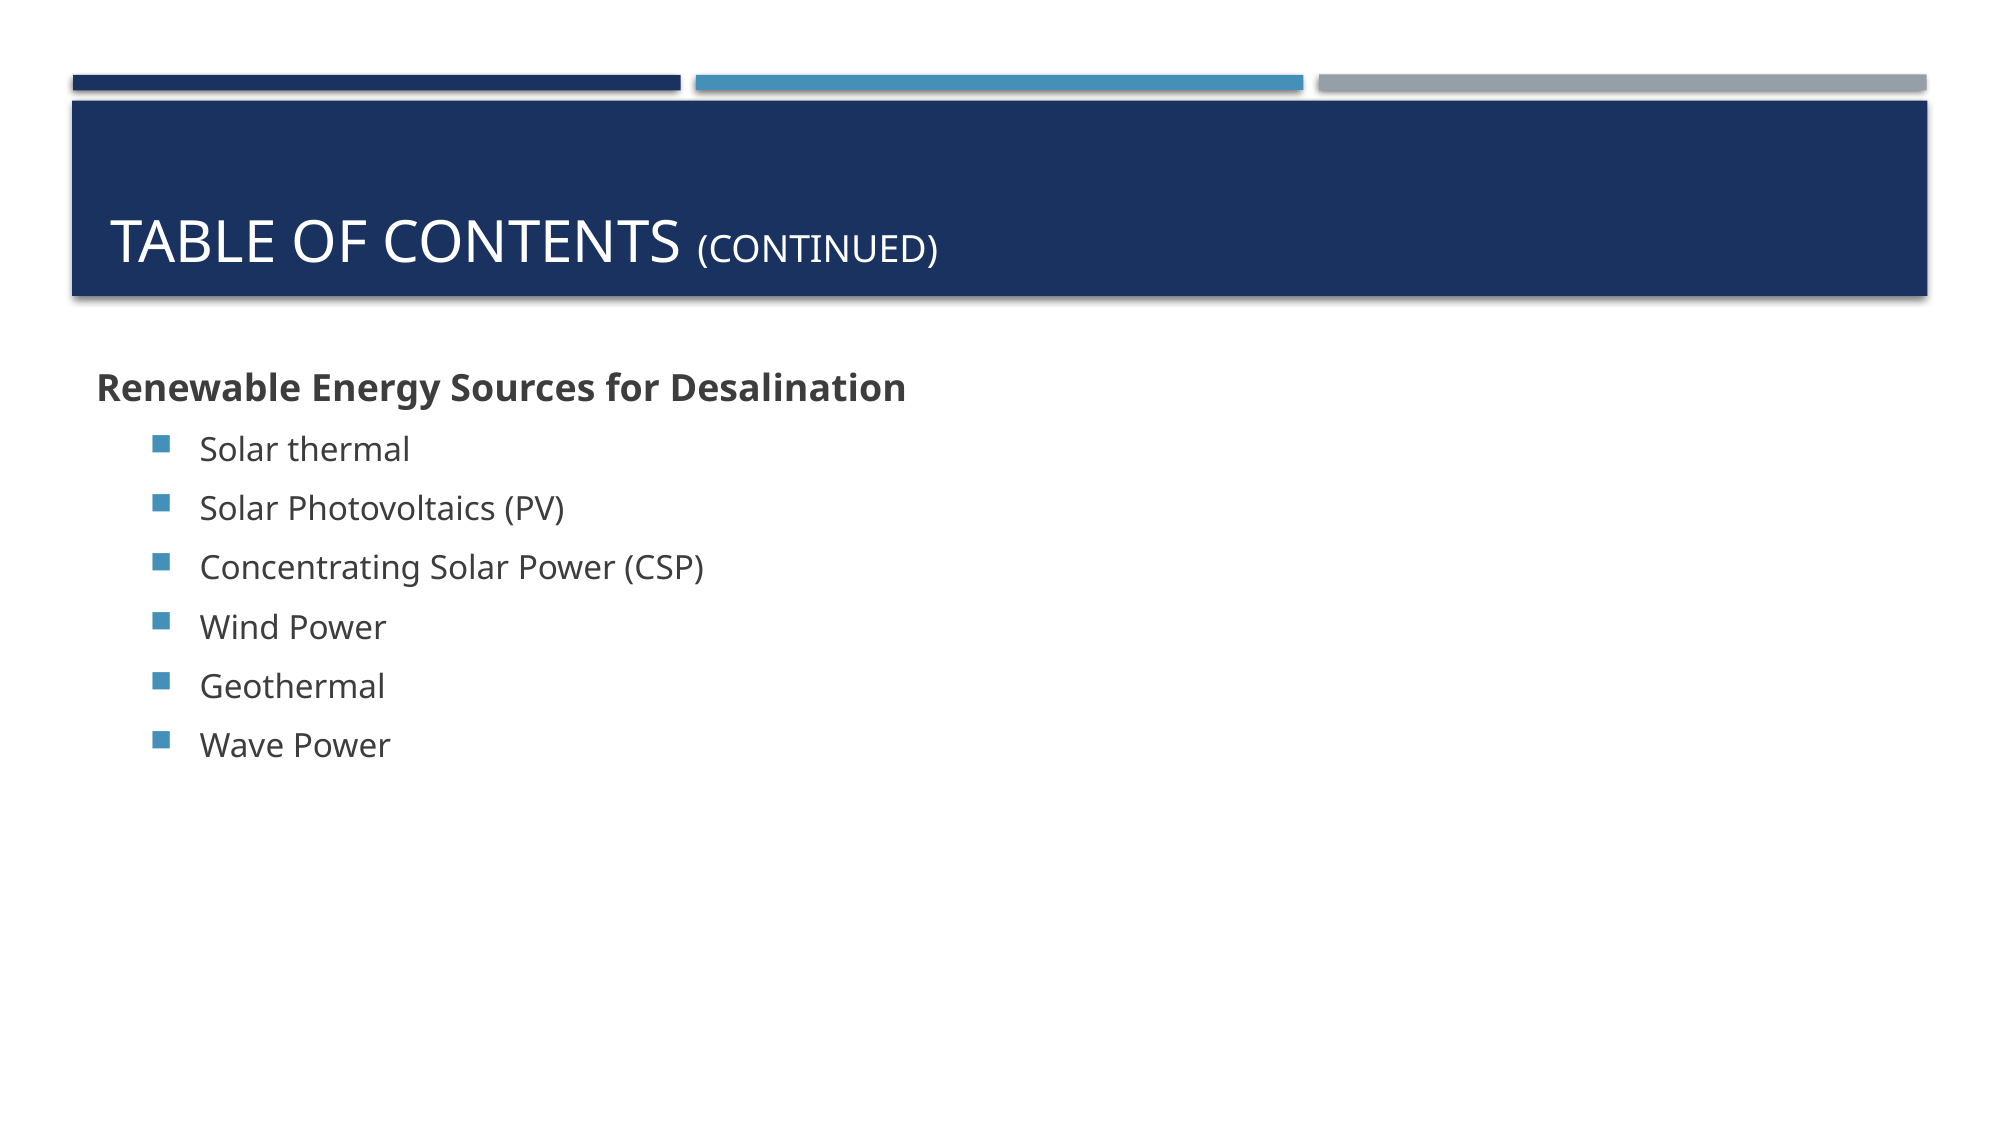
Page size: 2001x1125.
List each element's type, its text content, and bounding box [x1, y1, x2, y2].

list Renewable Energy Sources for Desalination Solar thermal Solar Photovoltaics (PV) Concentrating Solar Power (CSP) Wind Power Geothermal Wave Power [81, 324, 1891, 804]
title Table of contents (continued) [95, 115, 1905, 282]
